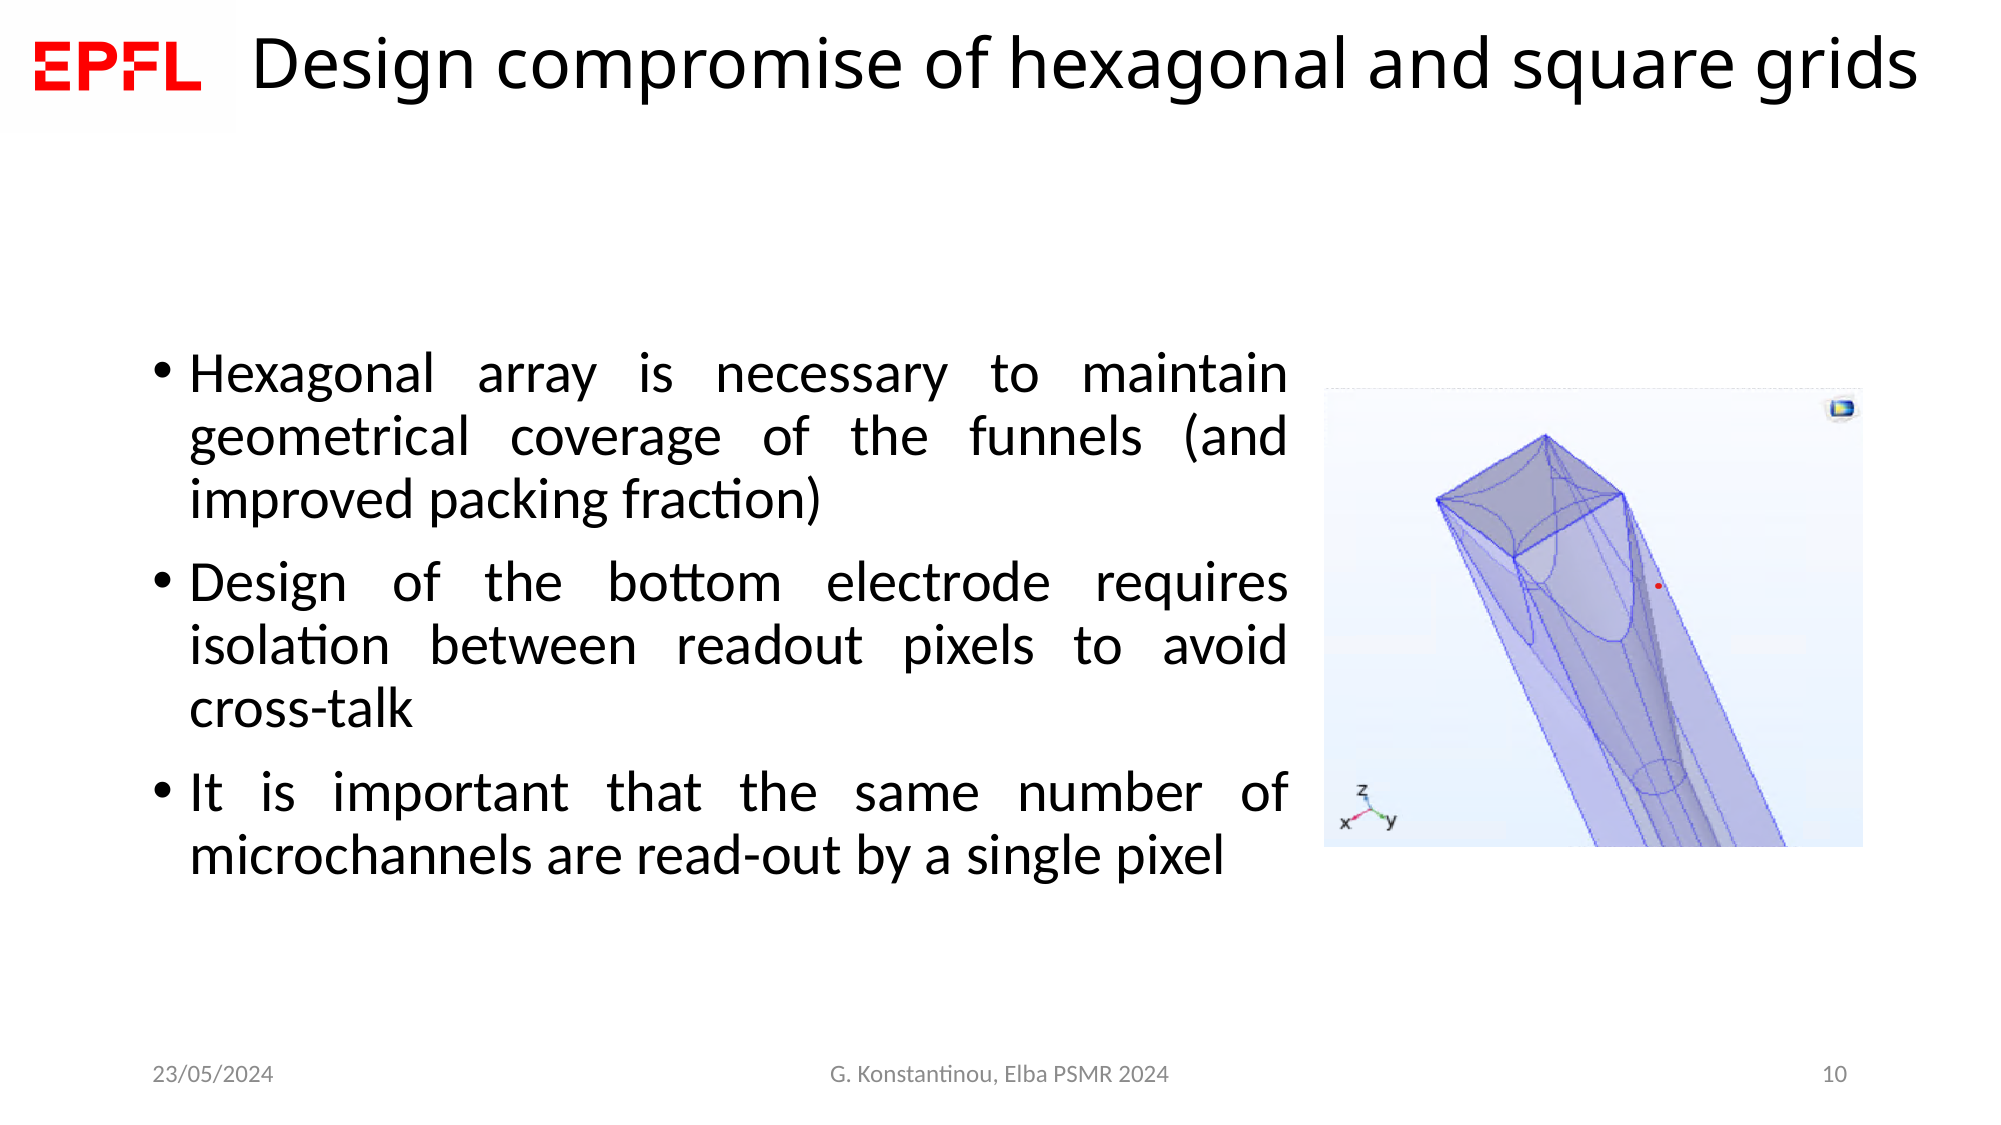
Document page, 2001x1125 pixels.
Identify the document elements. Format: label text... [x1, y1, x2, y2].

slide_number 10 [1412, 1042, 1863, 1103]
picture [0, 0, 235, 133]
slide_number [137, 1042, 588, 1103]
title Design compromise of hexagonal and square grids [235, 0, 1961, 133]
footer G. Konstantinou, Elba PSMR 2024 [662, 1042, 1338, 1103]
picture [1324, 388, 1863, 847]
list Hexagonal array is necessary to maintain geometrical coverage of the funnels (and improved packing fraction) Design of the bottom electrode requires isolation between readout pixels to avoid cross-talk It is important that the same number of microchannels are read-out by a single pixel [137, 299, 1305, 1014]
